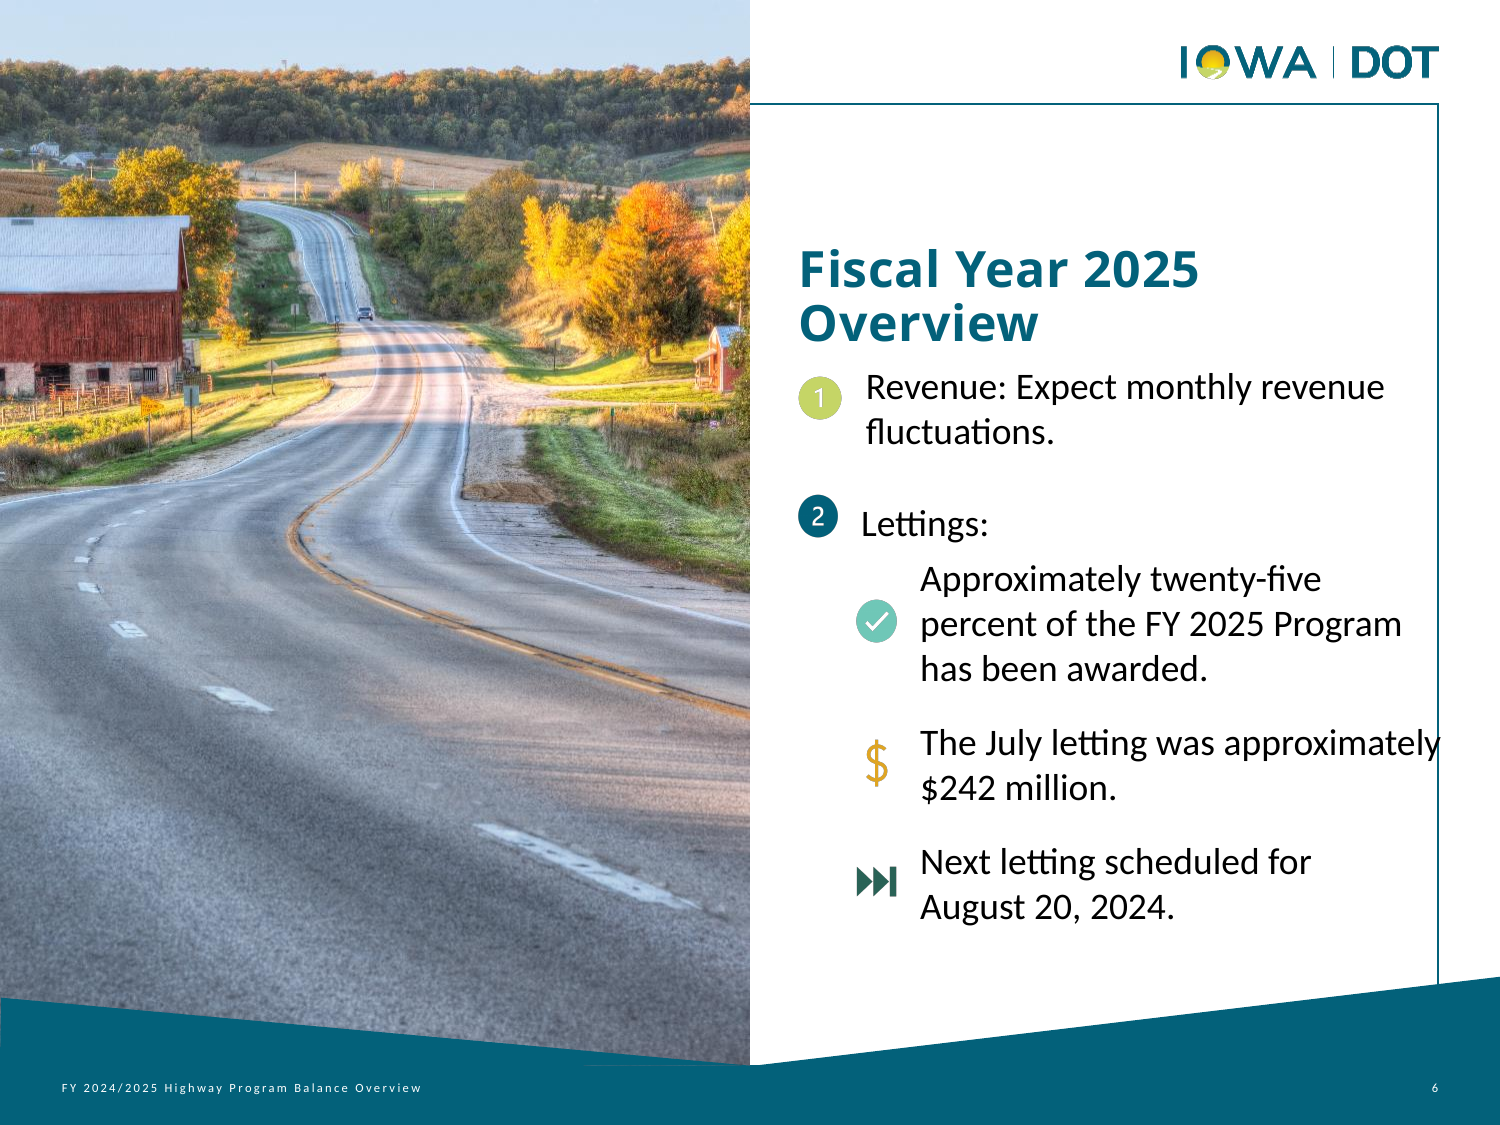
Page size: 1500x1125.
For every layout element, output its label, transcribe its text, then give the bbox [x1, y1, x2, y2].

picture [1161, 24, 1459, 100]
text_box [851, 709, 1466, 816]
text_box Fiscal Year 2025 Overview [798, 264, 1424, 333]
picture [0, 0, 750, 1065]
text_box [851, 828, 1466, 935]
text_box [851, 545, 1438, 698]
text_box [793, 354, 1439, 461]
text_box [793, 489, 1400, 552]
